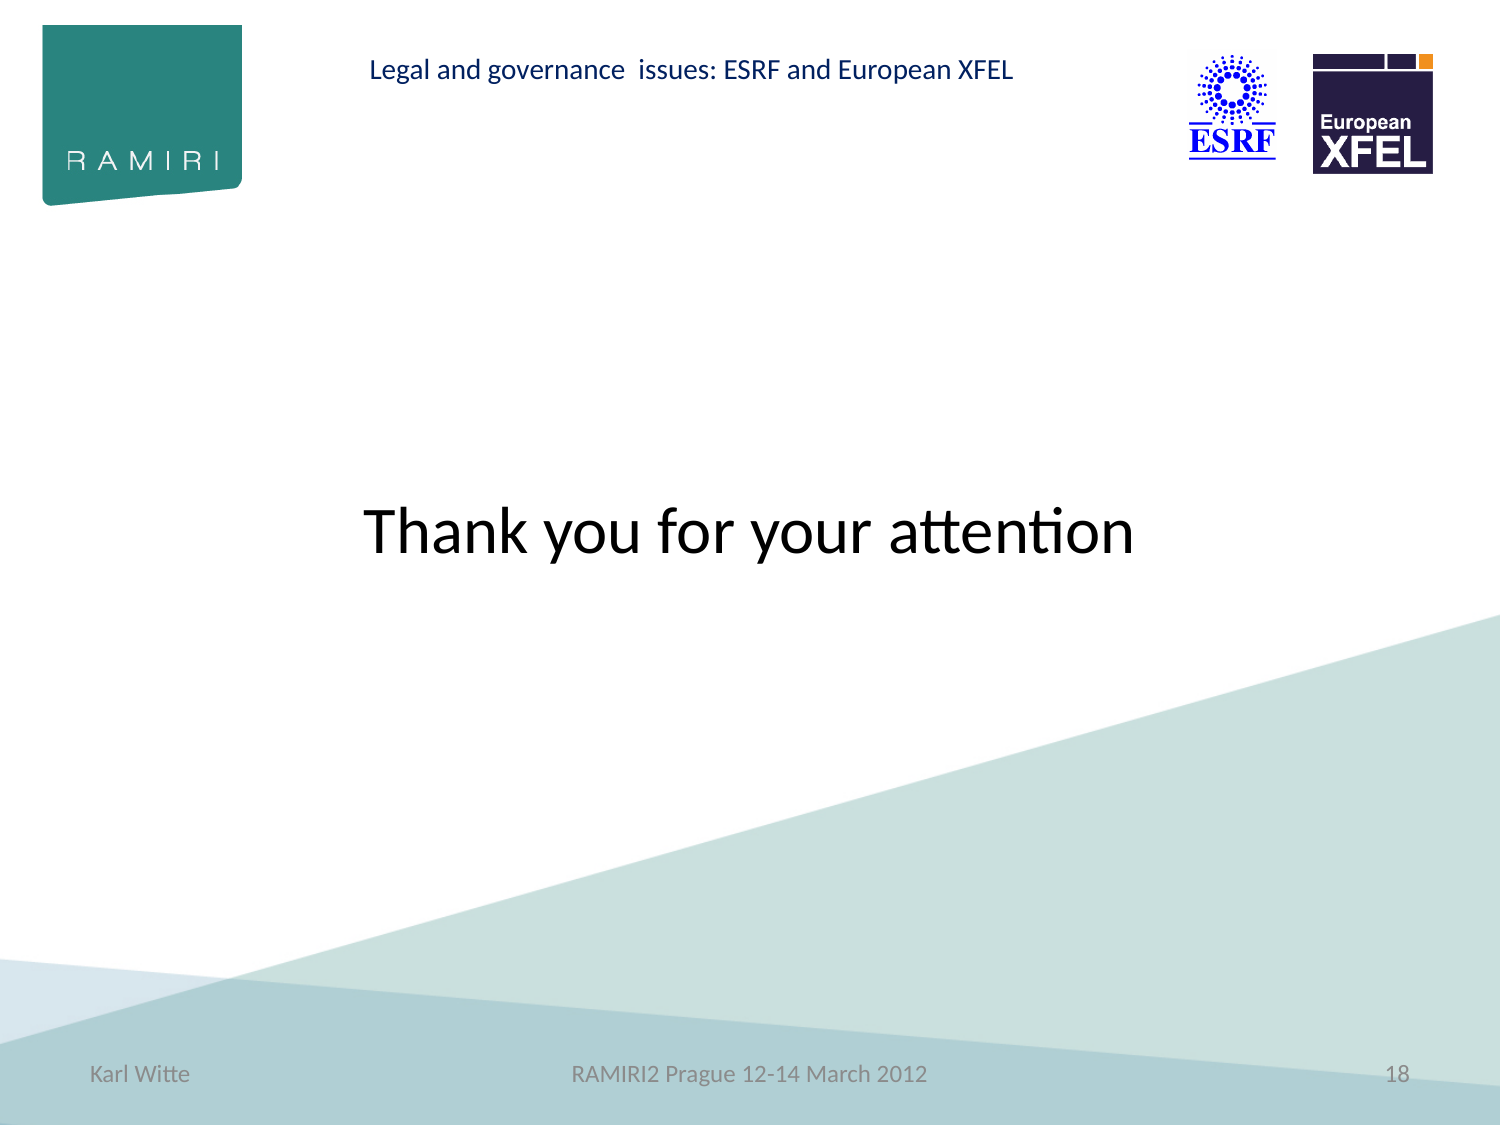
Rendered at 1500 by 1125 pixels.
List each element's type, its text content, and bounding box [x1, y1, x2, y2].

slide_number 18 [1074, 1042, 1425, 1103]
picture [0, 0, 290, 244]
list Thank you for your attention [75, 479, 1425, 1005]
slide_number Karl Witte [75, 1042, 425, 1103]
footer RAMIRI2 Prague 12-14 March 2012 [512, 1042, 988, 1103]
picture [0, 612, 1500, 1125]
picture [1313, 54, 1433, 174]
